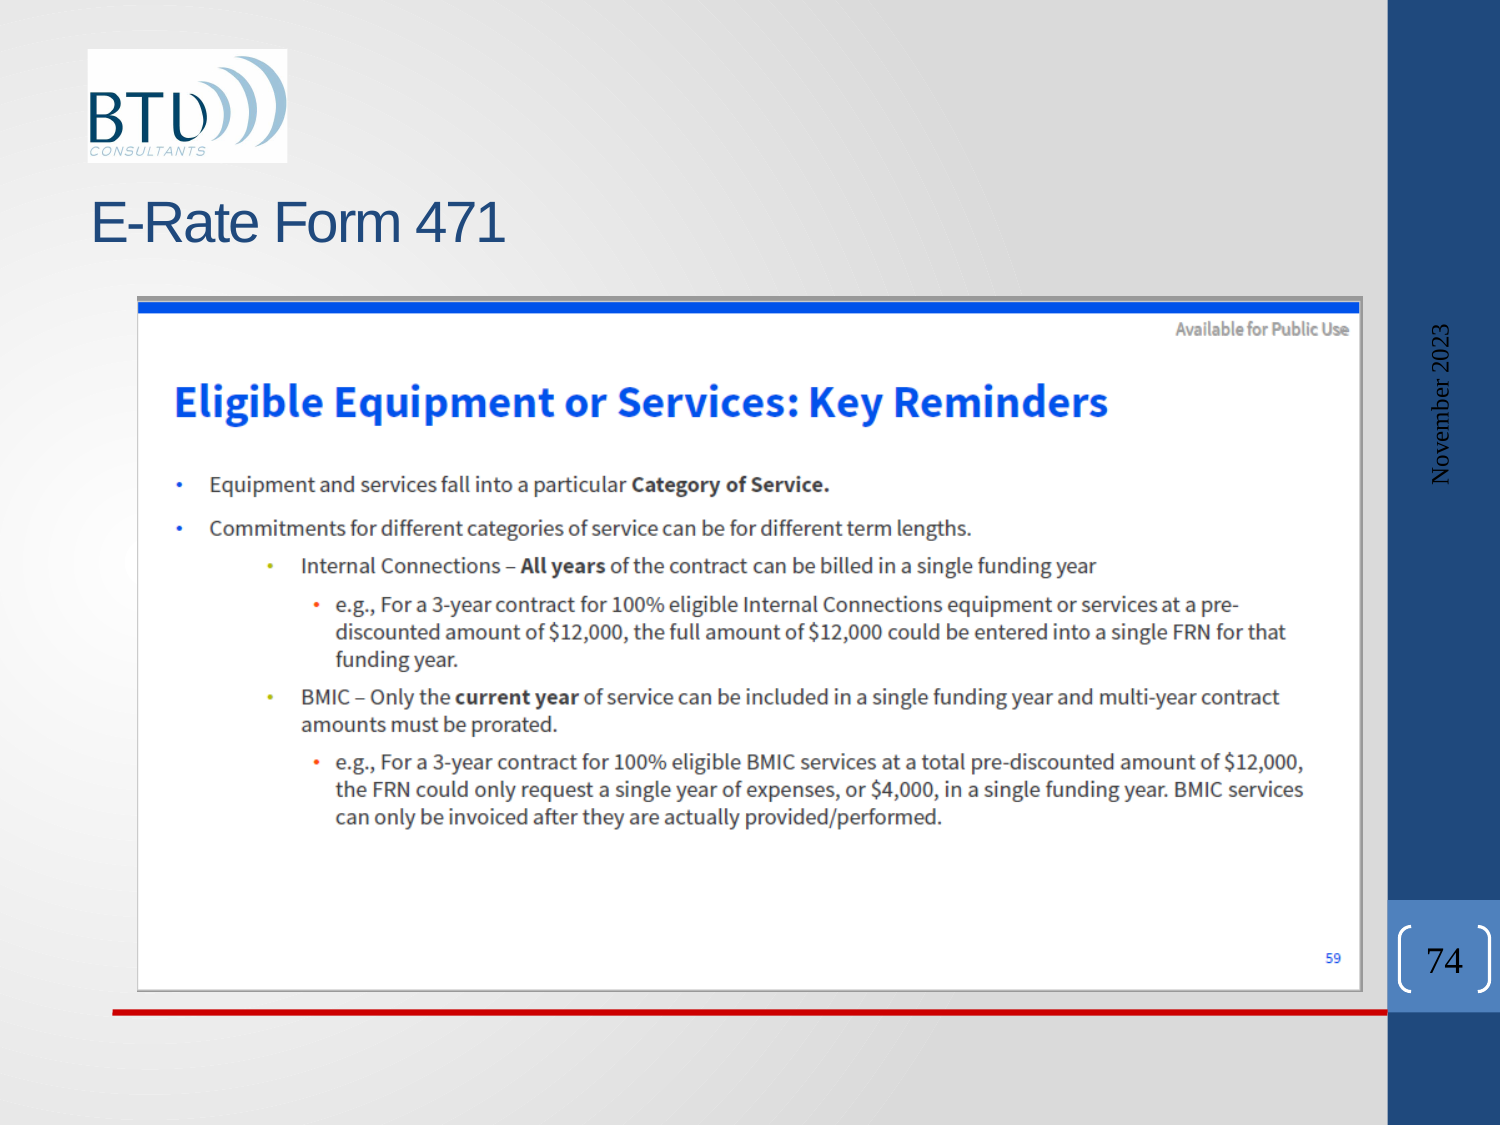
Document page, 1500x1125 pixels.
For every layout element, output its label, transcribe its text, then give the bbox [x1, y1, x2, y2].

slide_number 74 [1397, 924, 1492, 994]
picture [136, 296, 1363, 993]
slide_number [1408, 100, 1469, 501]
title E-Rate Form 471 [75, 174, 1350, 263]
